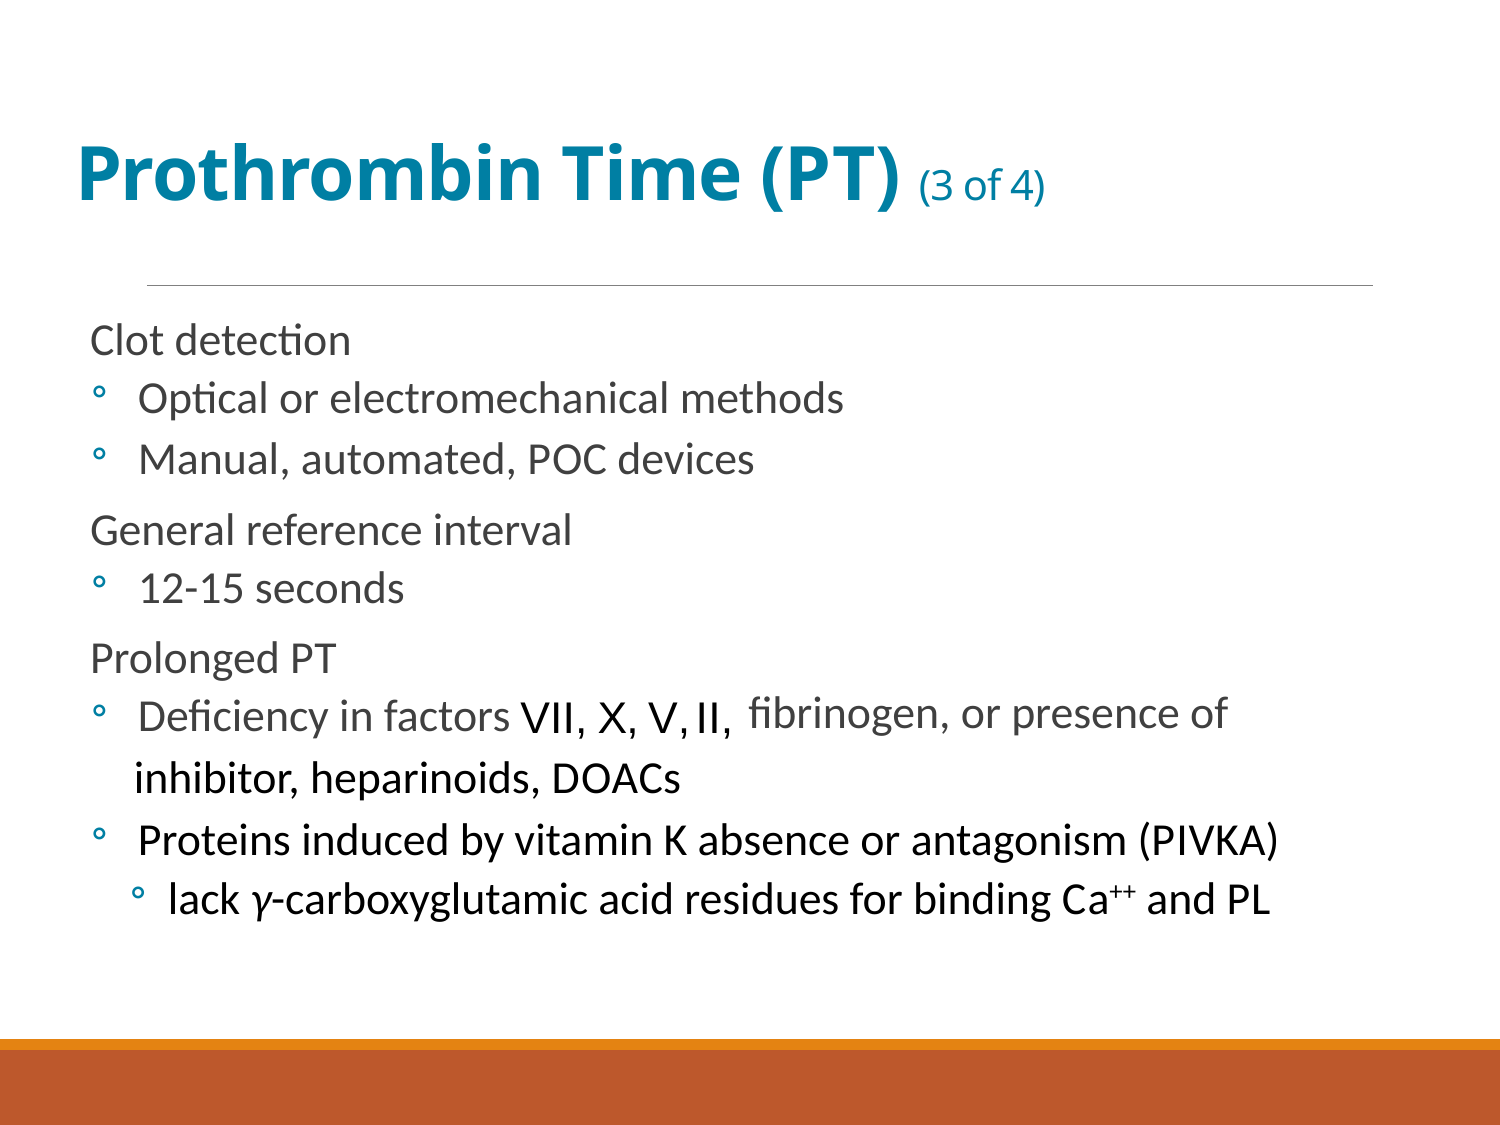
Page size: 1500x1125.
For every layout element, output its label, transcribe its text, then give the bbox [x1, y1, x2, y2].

list Clot detection Optical or electromechanical methods Manual, automated, P O C devices General reference interval 12-15 seconds Prolonged P T [75, 315, 1425, 717]
list Deficiency in factors [75, 692, 626, 757]
list fibrinogen, or presence of [748, 689, 1340, 755]
list inhibitor, heparinoids, D O A Cs [134, 747, 809, 809]
list Proteins induced by vitamin K absence or antagonism (P I V K A) lack γ-carboxyglutamic acid residues for binding C a++ and P L [75, 809, 1459, 1048]
title Prothrombin Time (P T) (3 of 4) [75, 35, 1425, 216]
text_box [515, 696, 736, 749]
